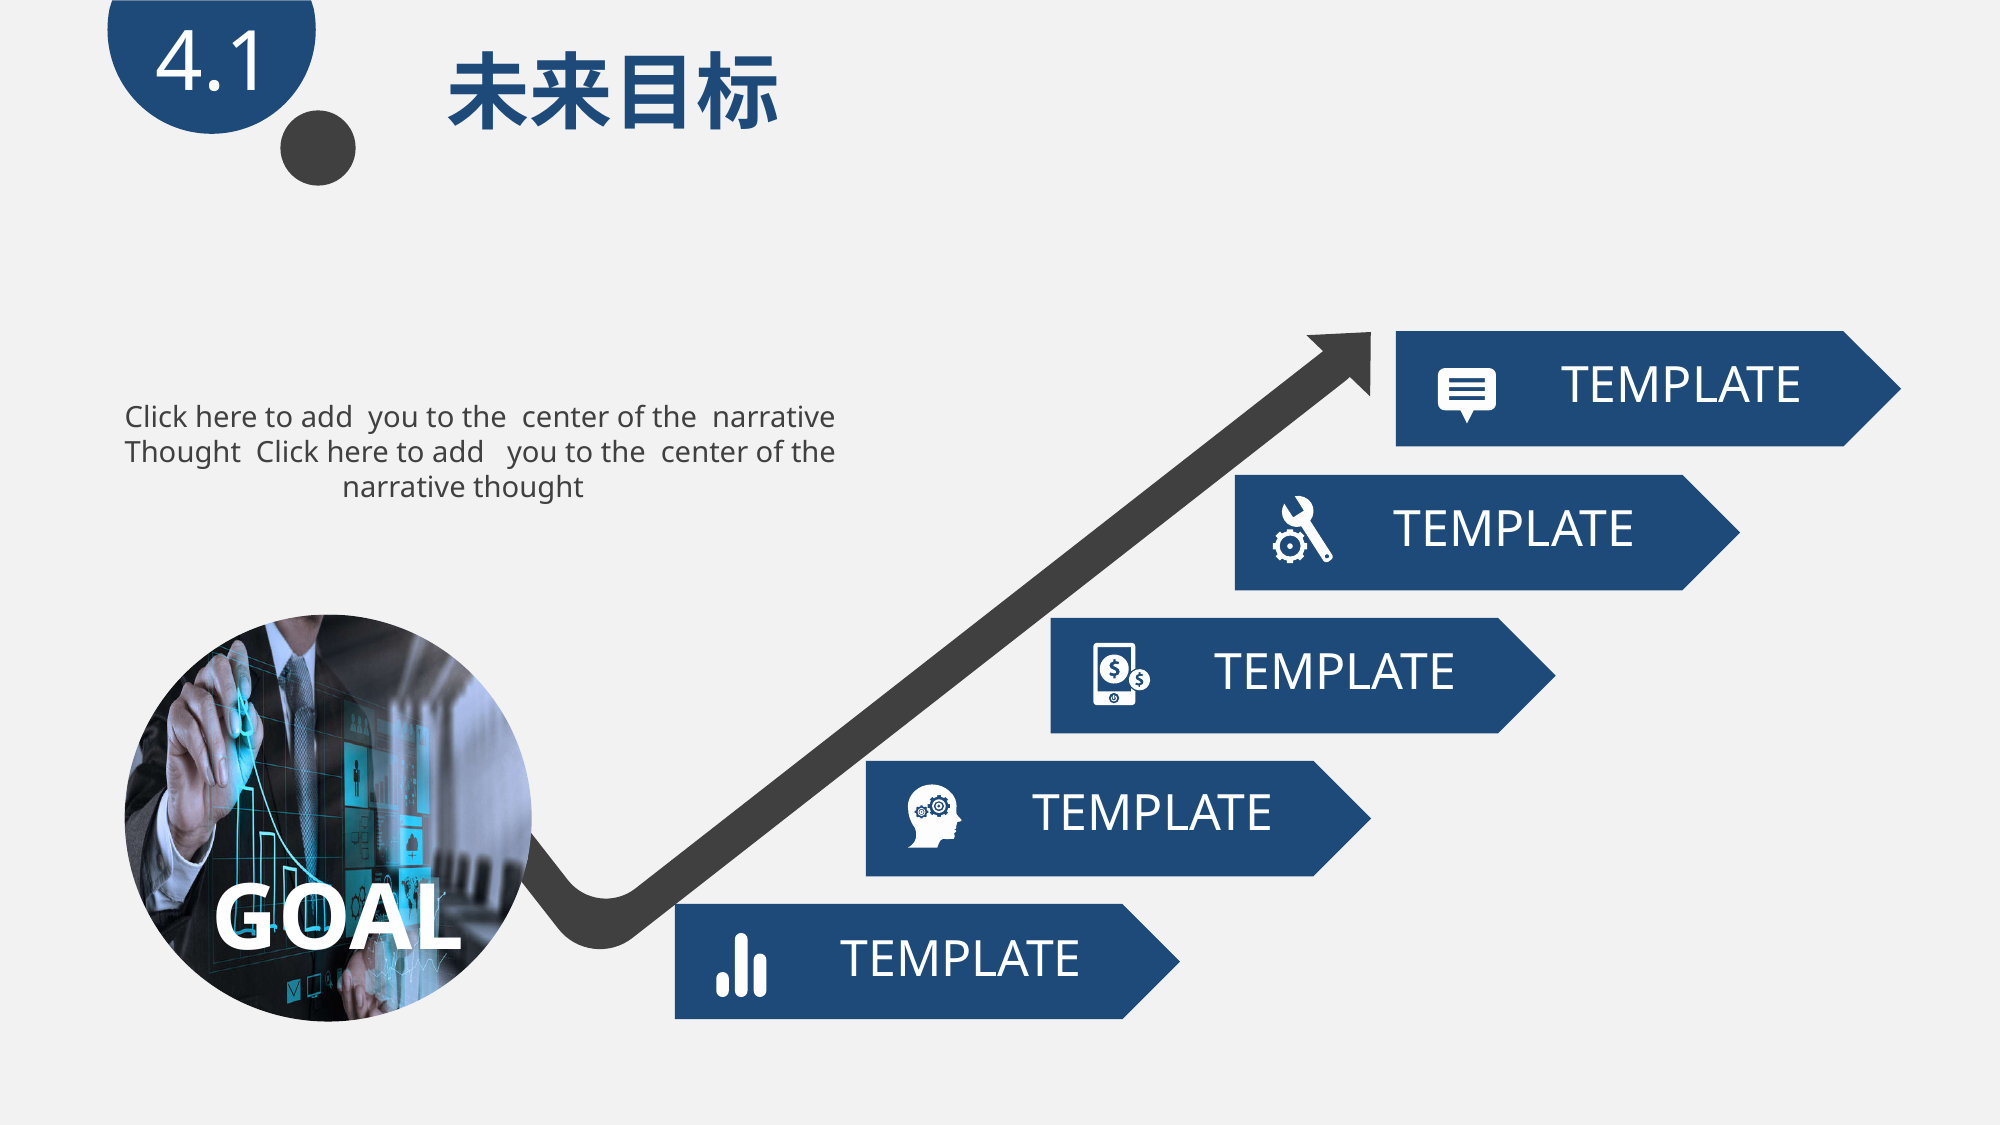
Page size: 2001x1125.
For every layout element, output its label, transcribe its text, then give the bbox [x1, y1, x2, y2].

text_box TEMPLATE [1017, 773, 1288, 848]
text_box [288, 0, 317, 102]
text_box [123, 613, 533, 956]
text_box [279, 109, 357, 187]
text_box 未来目标 [432, 32, 795, 147]
text_box TEMPLATE [825, 918, 1097, 994]
text_box [148, 114, 275, 135]
text_box [106, 0, 140, 107]
text_box [673, 902, 1182, 1021]
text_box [716, 932, 767, 998]
text_box TEMPLATE [1546, 345, 1818, 420]
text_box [1437, 368, 1496, 424]
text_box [907, 784, 965, 848]
text_box [1049, 616, 1558, 735]
text_box Click here to add you to the center of the narrative Thought Click here to add you to the center of the narrative thought [109, 310, 859, 511]
text_box [1304, 330, 1372, 399]
text_box [522, 351, 1350, 951]
text_box [1233, 473, 1742, 592]
text_box TEMPLATE [1199, 632, 1471, 708]
text_box [864, 759, 1373, 878]
text_box [198, 976, 459, 1023]
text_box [1272, 494, 1334, 564]
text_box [1093, 642, 1152, 706]
text_box GOAL [166, 850, 480, 976]
text_box [1394, 330, 1903, 448]
text_box 4.1 [140, 0, 288, 114]
text_box TEMPLATE [1379, 489, 1650, 565]
